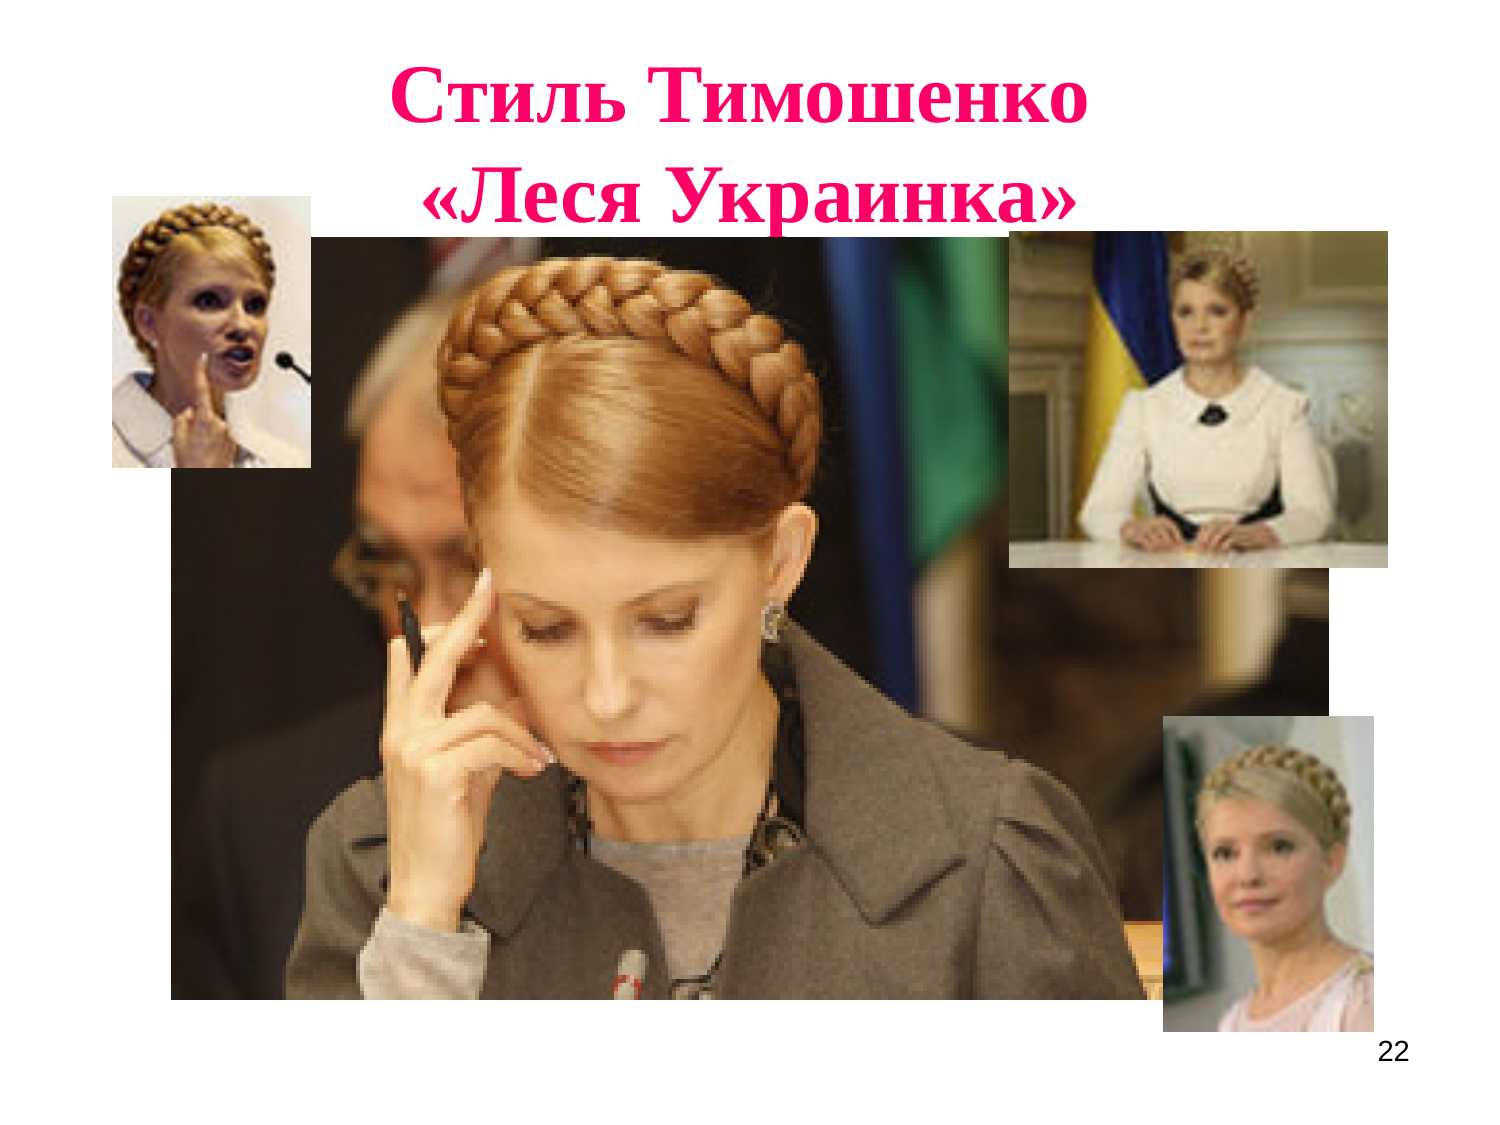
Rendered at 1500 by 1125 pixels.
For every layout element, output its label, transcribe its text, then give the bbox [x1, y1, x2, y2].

picture [111, 196, 1389, 1032]
title Стиль Тимошенко «Леся Украинка» [75, 45, 1425, 233]
slide_number 22 [1074, 1024, 1425, 1103]
